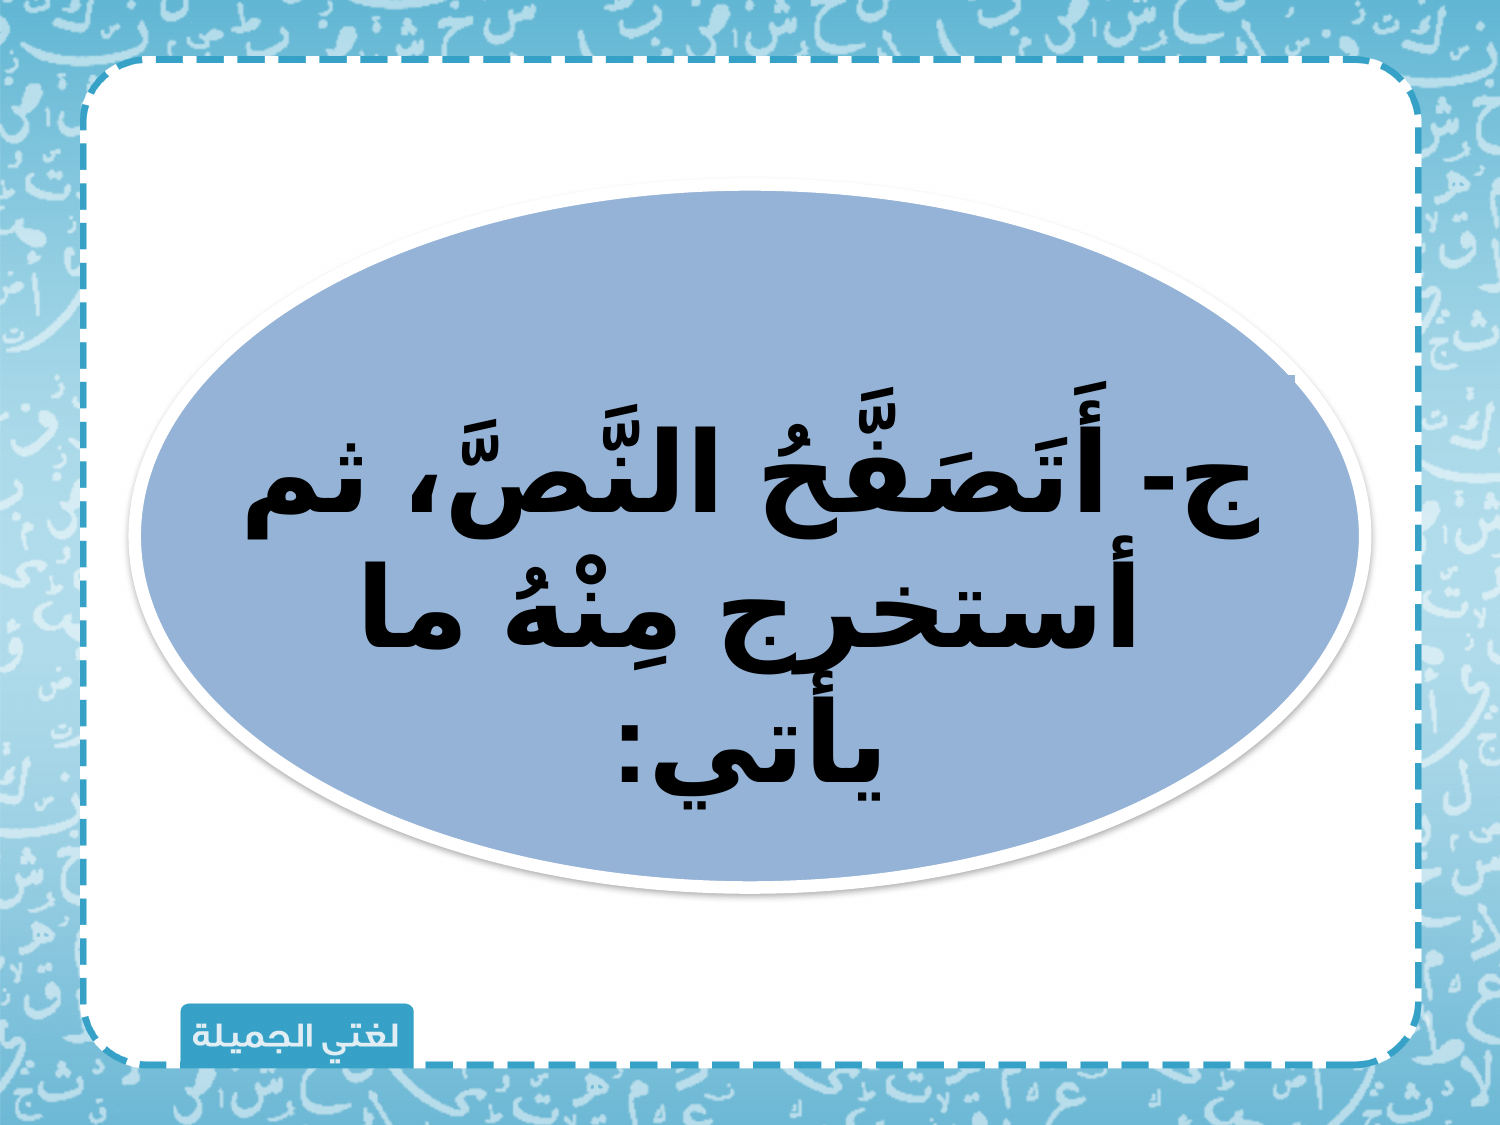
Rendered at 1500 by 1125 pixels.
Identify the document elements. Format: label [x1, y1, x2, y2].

picture [0, 0, 1500, 1125]
text_box [134, 184, 1366, 888]
